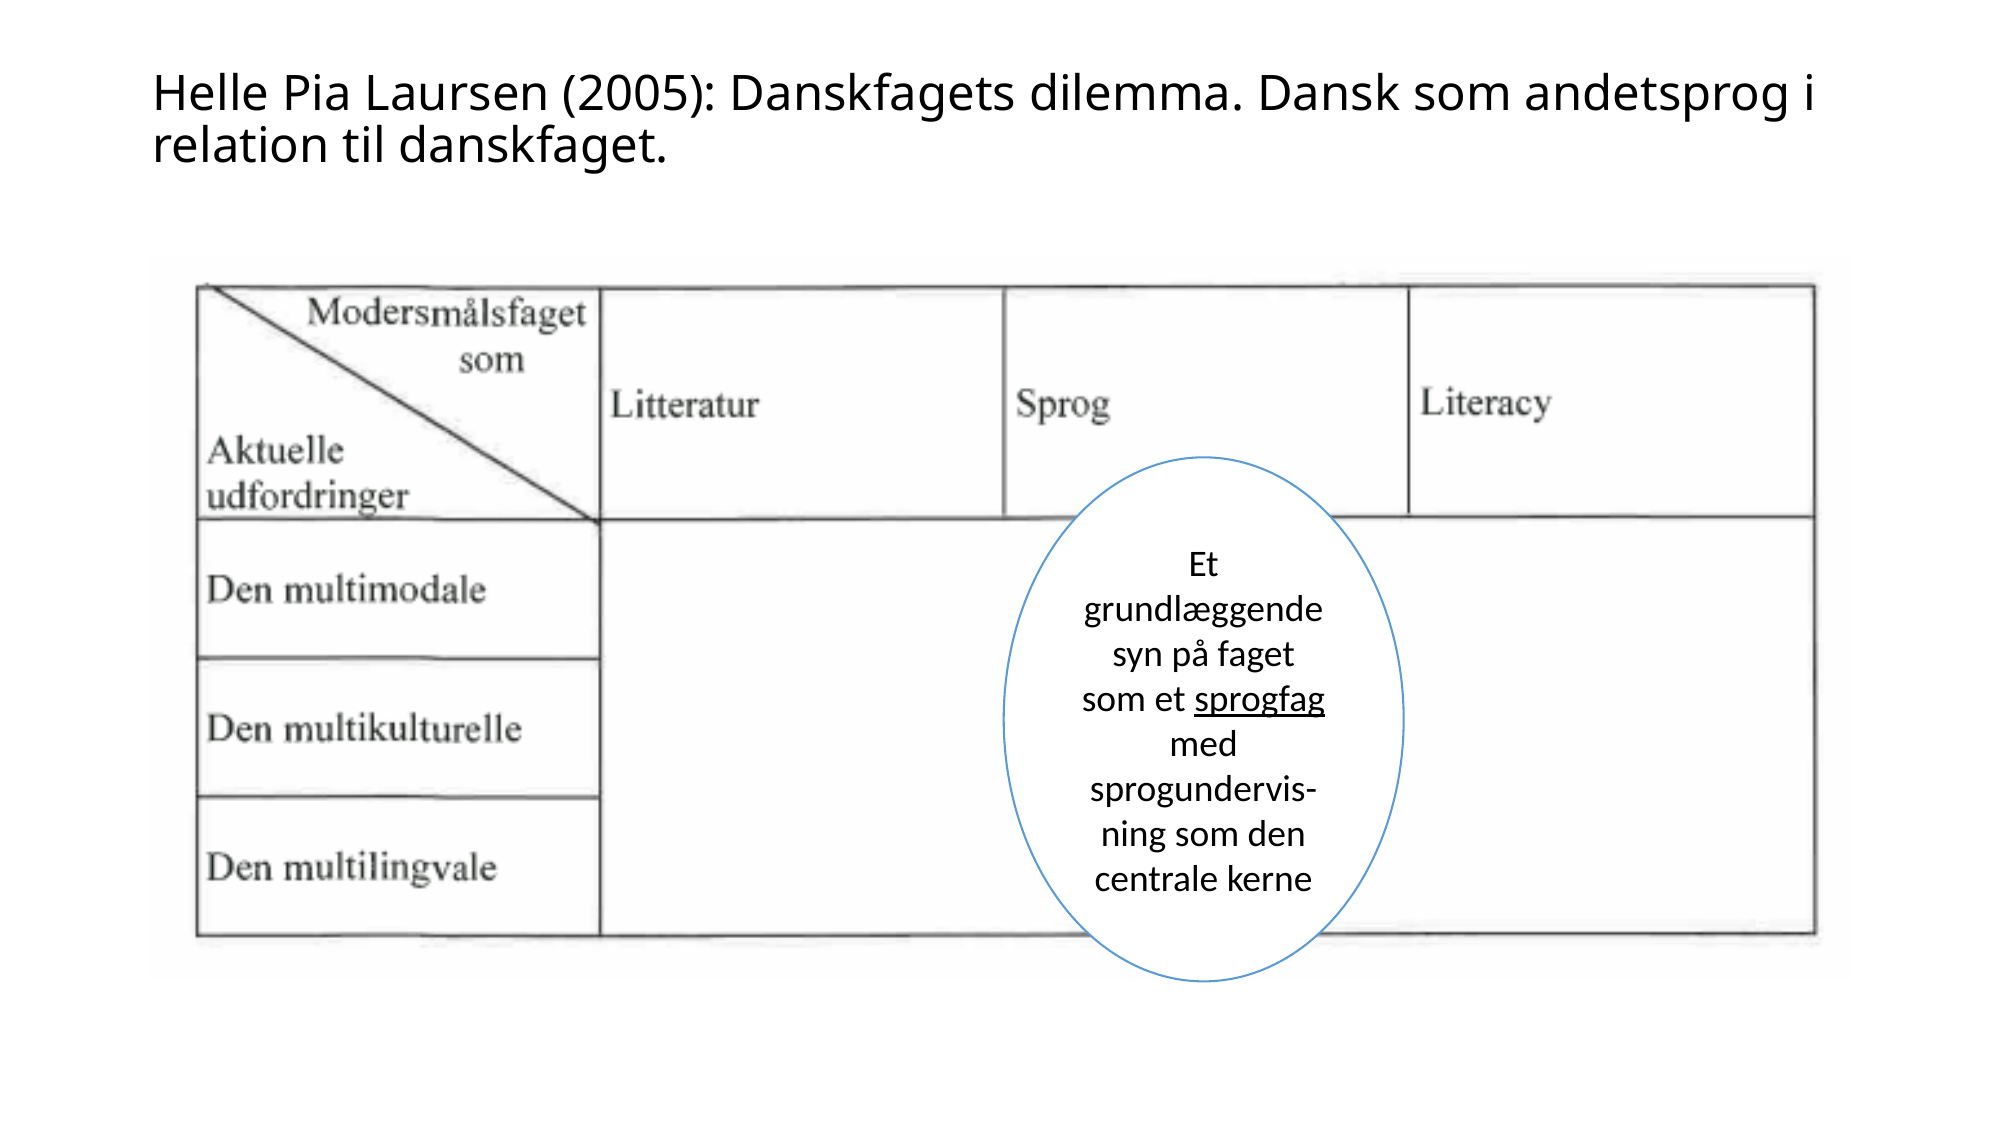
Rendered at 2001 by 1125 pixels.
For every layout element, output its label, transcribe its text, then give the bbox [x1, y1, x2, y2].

title Helle Pia Laursen (2005): Danskfagets dilemma. Dansk som andetsprog i relation til danskfaget. [137, 59, 1863, 278]
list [150, 255, 1850, 982]
